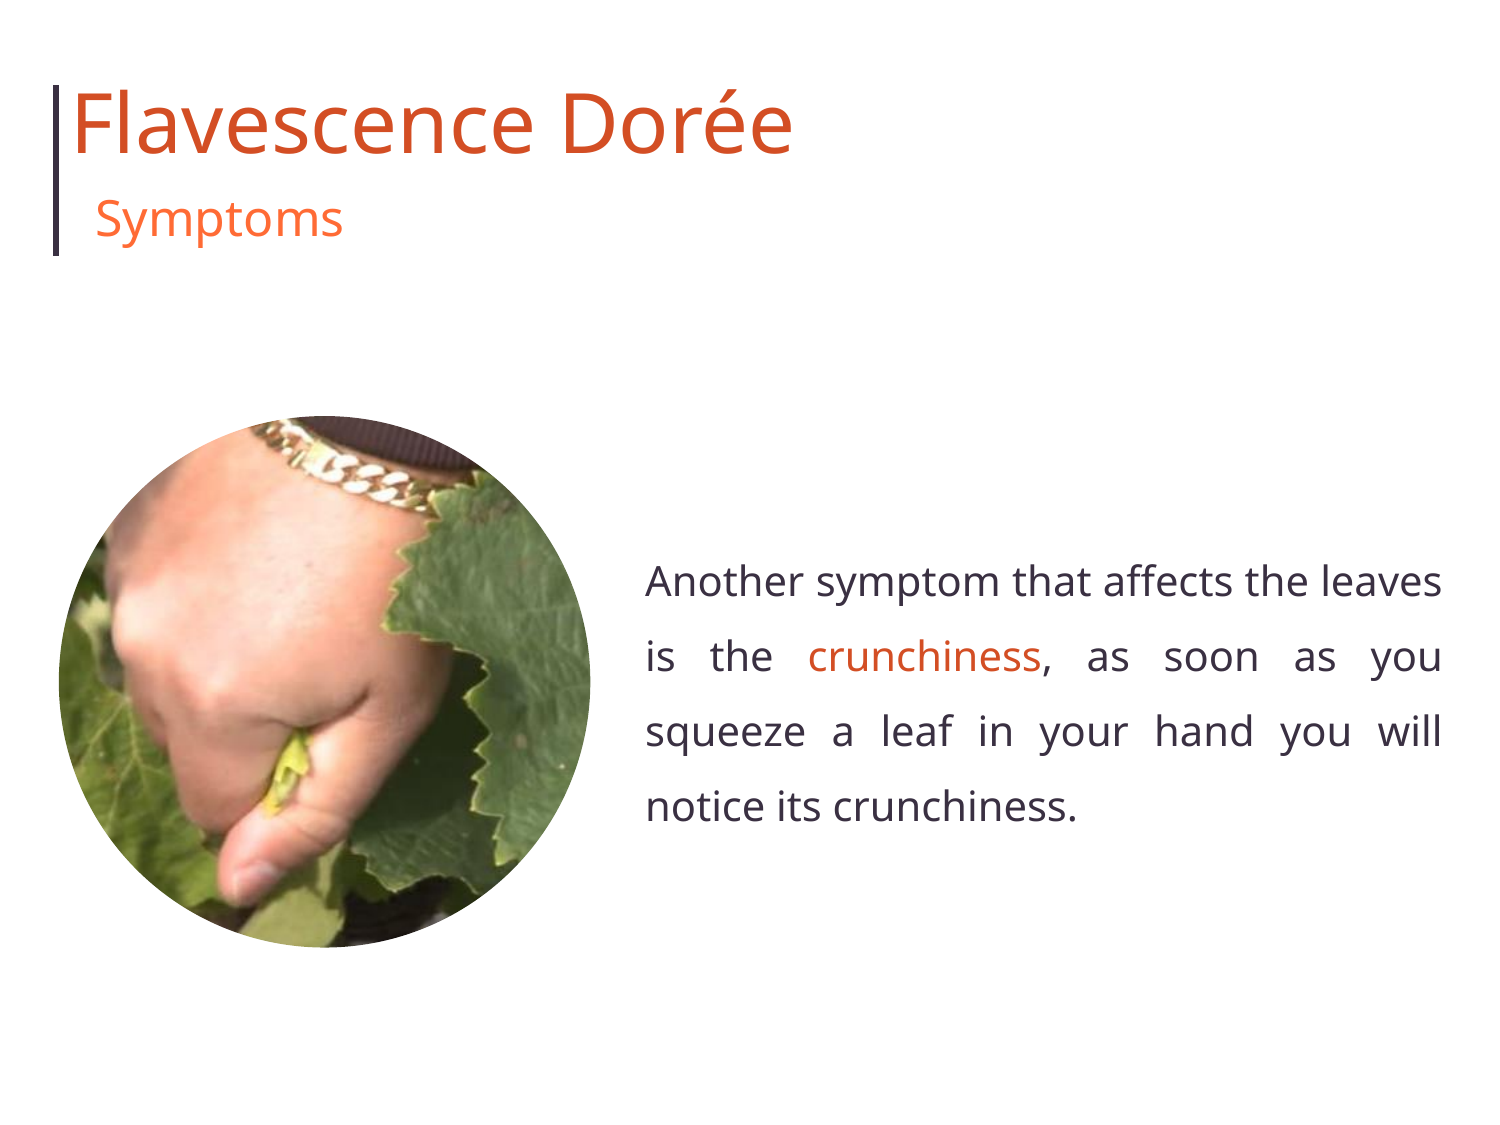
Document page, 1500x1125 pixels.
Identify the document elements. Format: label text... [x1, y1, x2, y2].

text_box Flavescence Dorée [55, 62, 1153, 178]
text_box Symptoms [80, 178, 809, 254]
text_box Another symptom that affects the leaves is the crunchiness, as soon as you squeeze a leaf in your hand you will notice its crunchiness. [630, 522, 1458, 838]
picture [58, 416, 591, 948]
